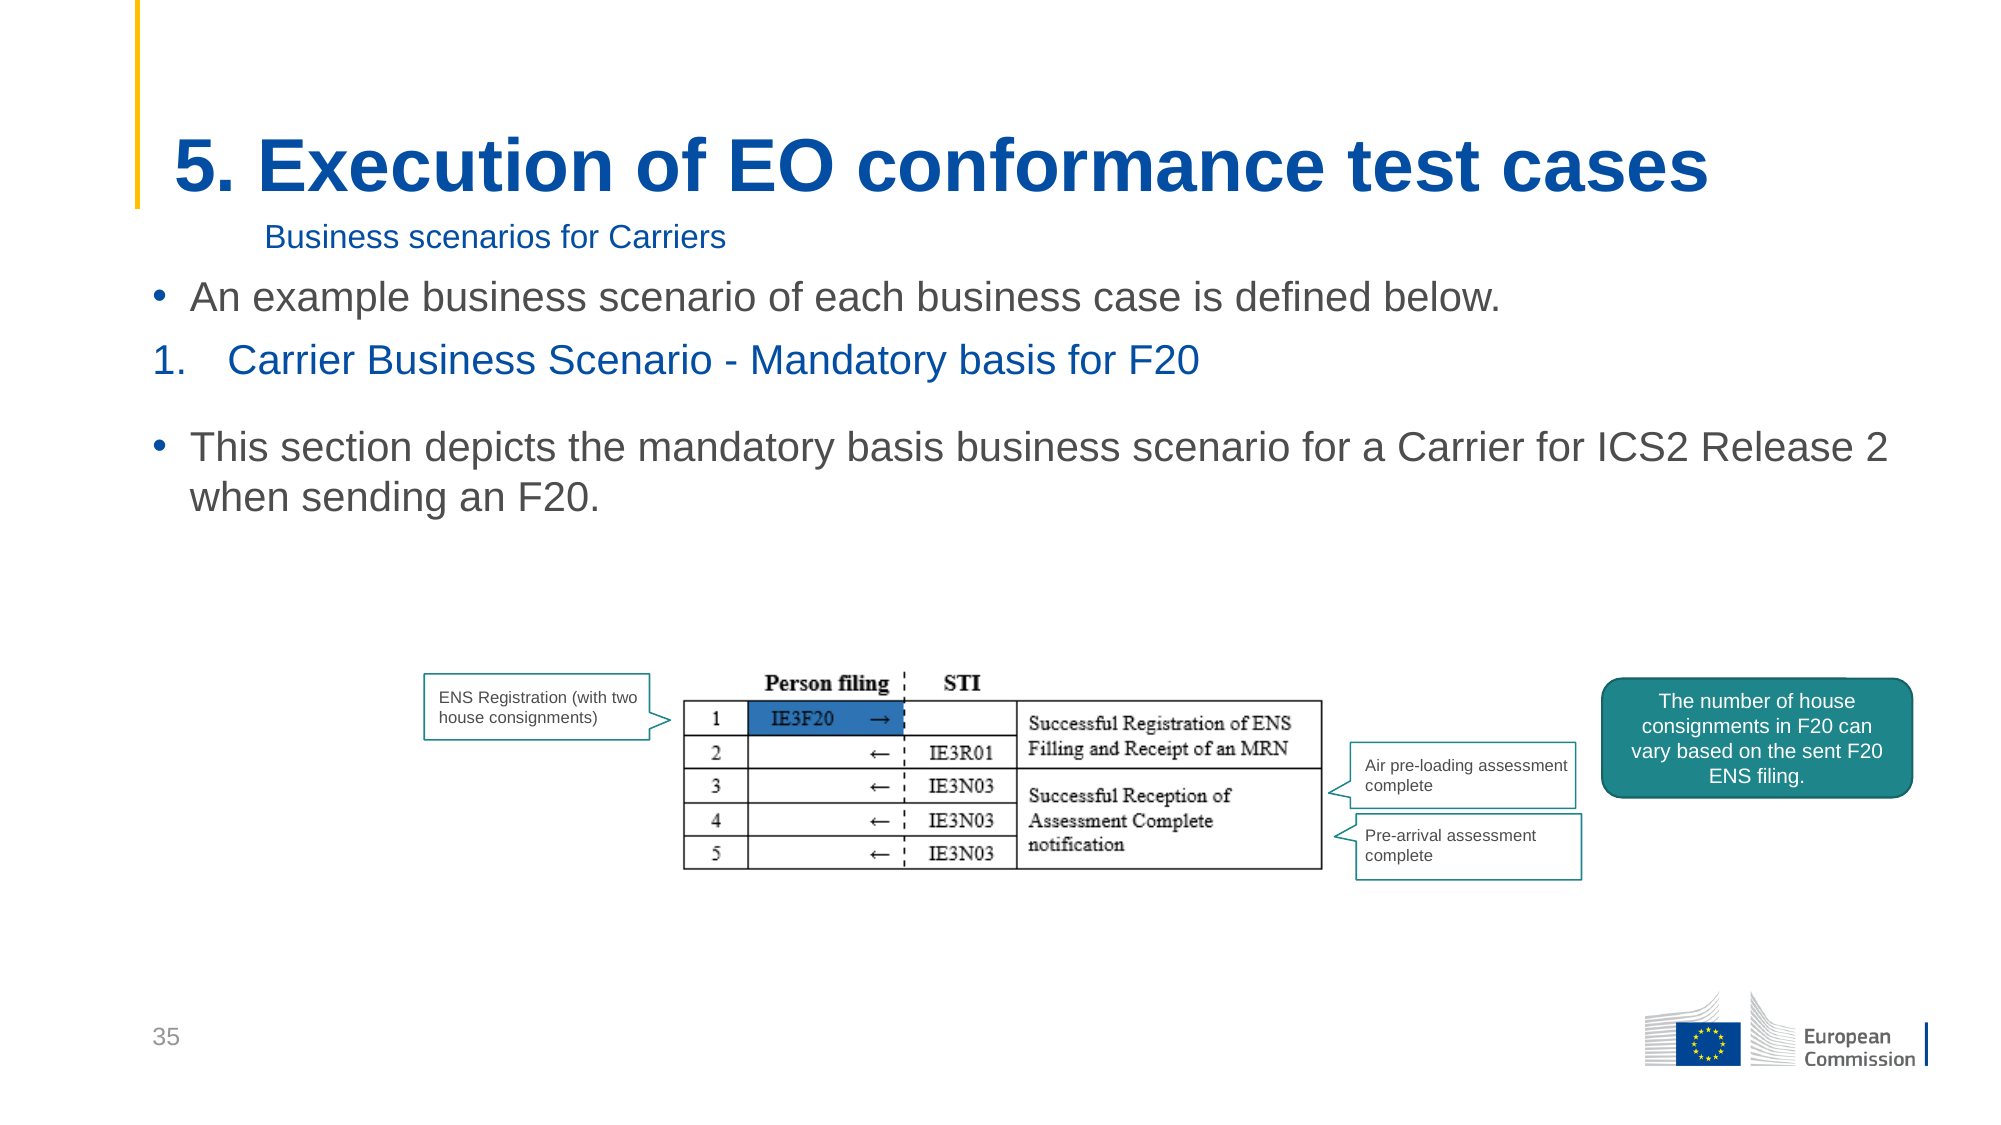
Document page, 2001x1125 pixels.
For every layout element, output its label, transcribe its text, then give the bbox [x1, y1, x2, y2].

text_box The number of house consignments in F20 can vary based on the sent F20 ENS filing. [1601, 677, 1914, 799]
text_box [424, 673, 650, 679]
text_box [1329, 781, 1350, 798]
text_box [1350, 803, 1576, 809]
text_box ENS Registration (with two house consignments) [424, 679, 671, 734]
text_box [1356, 813, 1582, 817]
text_box Business scenarios for Carriers [249, 207, 1022, 263]
picture [671, 658, 1329, 881]
title 5. Execution of EO conformance test cases [159, 79, 1885, 208]
text_box Pre-arrival assessment complete [1350, 817, 1588, 872]
text_box Air pre-loading assessment complete [1350, 747, 1588, 803]
slide_number 35 [137, 1005, 588, 1066]
text_box [1334, 828, 1350, 840]
picture [1645, 991, 1928, 1066]
text_box [1356, 872, 1582, 880]
text_box [1350, 742, 1576, 747]
list An example business scenario of each business case is defined below. Carrier Business Scenario - Mandatory basis for F20 This section depicts the mandatory basis business scenario for a Carrier for ICS2 Release 2 when sending an F20. [137, 262, 1927, 1006]
text_box [424, 734, 650, 740]
